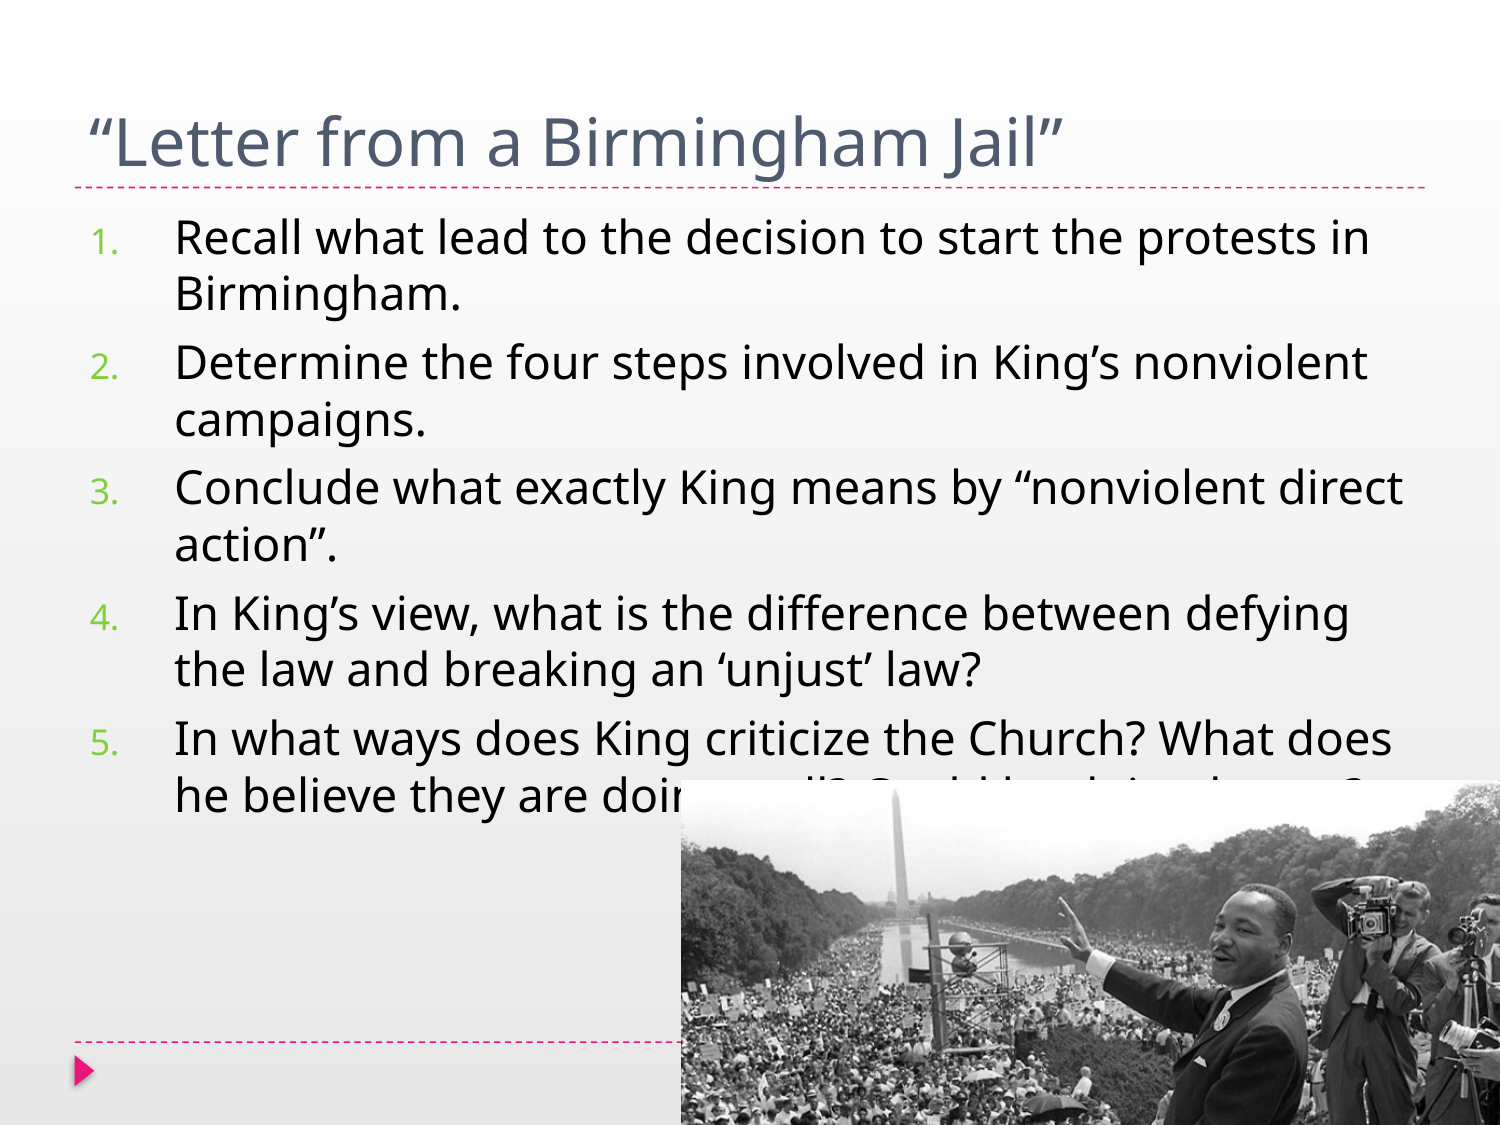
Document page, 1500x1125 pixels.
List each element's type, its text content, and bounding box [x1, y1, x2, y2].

picture [680, 779, 1500, 1125]
list Recall what lead to the decision to start the protests in Birmingham. Determine the four steps involved in King’s nonviolent campaigns. Conclude what exactly King means by “nonviolent direct action”. In King’s view, what is the difference between defying the law and breaking an ‘unjust’ law? In what ways does King criticize the Church? What does he believe they are doing well? Could be doing better? [75, 200, 1425, 1010]
title “Letter from a Birmingham Jail” [75, 24, 1425, 188]
